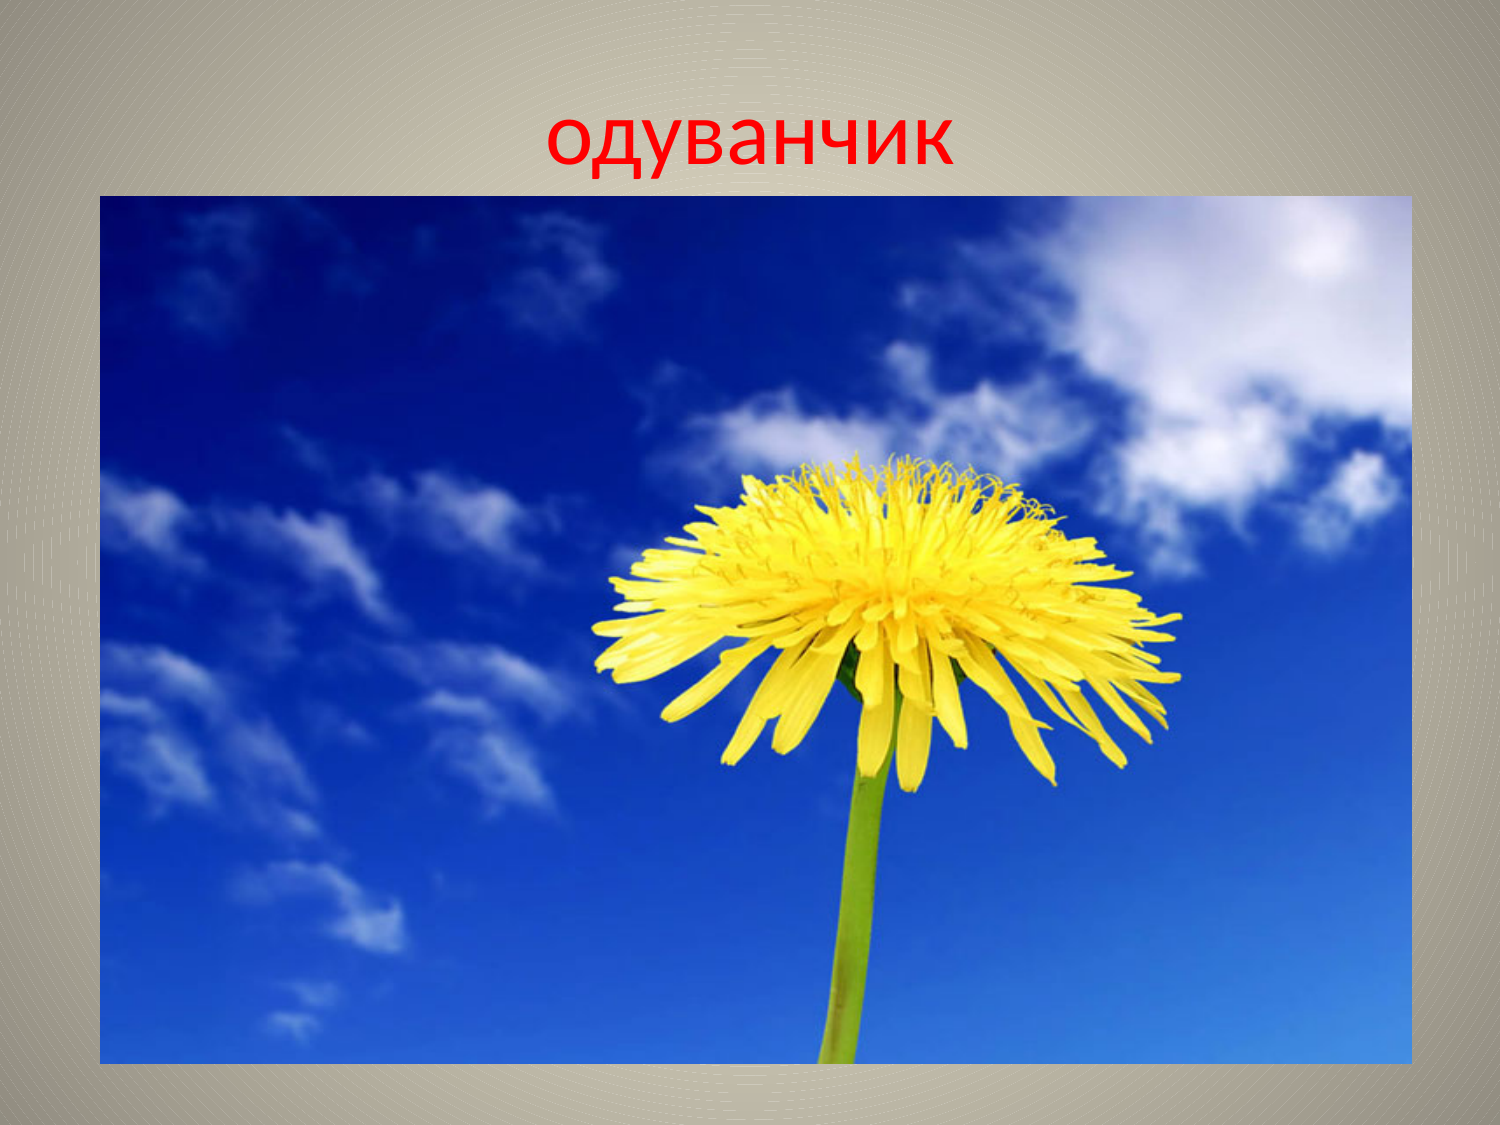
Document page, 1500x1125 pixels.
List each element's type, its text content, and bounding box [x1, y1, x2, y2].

title одуванчик [75, 45, 1425, 211]
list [100, 196, 1412, 1064]
